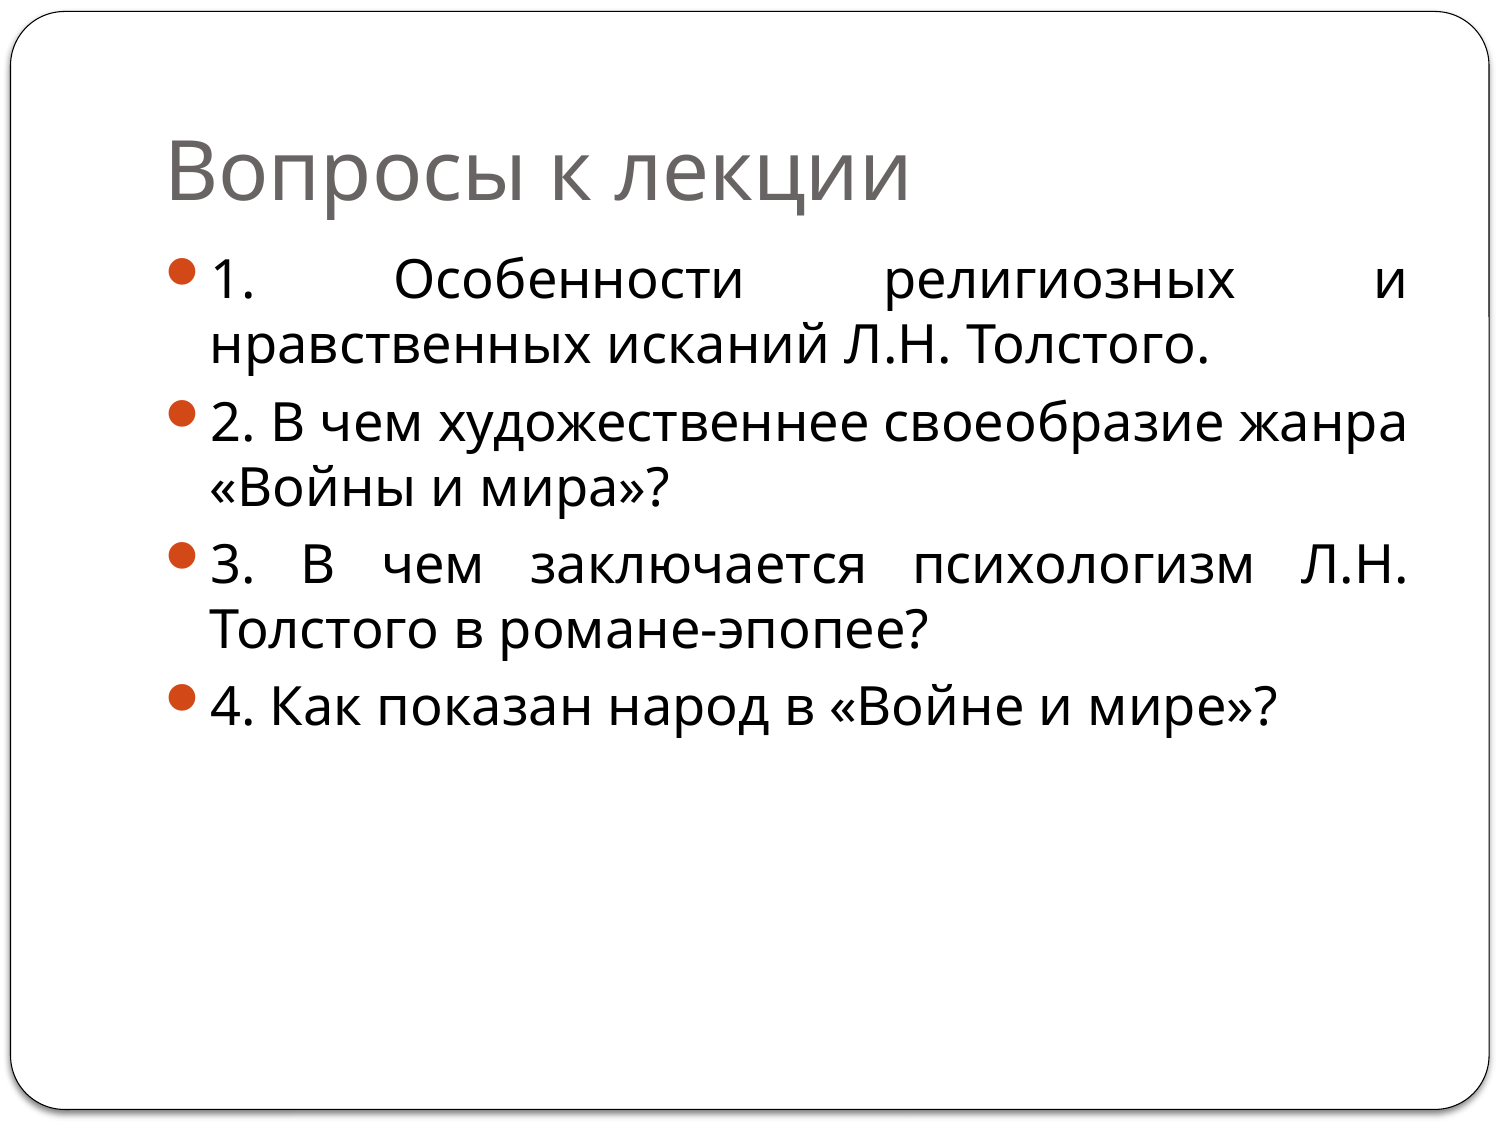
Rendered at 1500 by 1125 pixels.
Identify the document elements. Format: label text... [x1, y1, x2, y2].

list 1. Особенности религиозных и нравственных исканий Л.Н. Толстого. 2. В чем художественнее своеобразие жанра «Войны и мира»? 3. В чем заключается психологизм Л.Н. Толстого в романе-эпопее? 4. Как показан народ в «Войне и мире»? [150, 237, 1425, 988]
title Вопросы к лекции [150, 45, 1425, 233]
